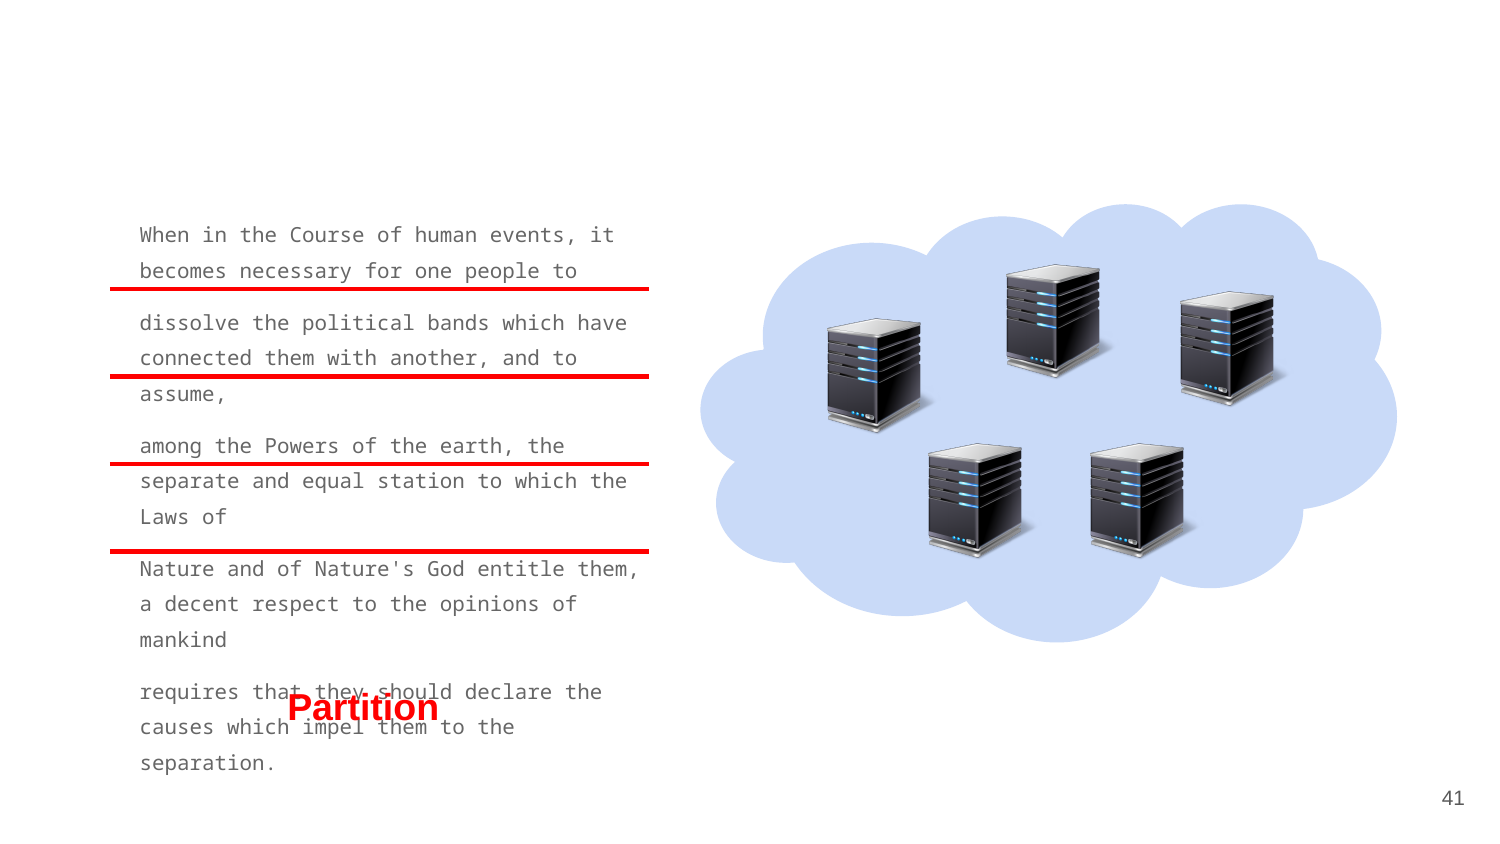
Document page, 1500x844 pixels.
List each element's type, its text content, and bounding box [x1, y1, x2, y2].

picture [816, 309, 1043, 560]
text_box [700, 204, 1398, 643]
list When in the Course of human events, it becomes necessary for one people to dissolve the political bands which have connected them with another, and to assume, among the Powers of the earth, the separate and equal station to which the Laws of Nature and of Nature's God entitle them, a decent respect to the opinions of mankind requires that they should declare the causes which impel them to the separation. [110, 196, 673, 648]
picture [1169, 282, 1295, 408]
picture [995, 254, 1121, 381]
picture [1079, 434, 1205, 560]
slide_number ‹#› [1389, 764, 1480, 830]
list Partition [201, 660, 526, 733]
